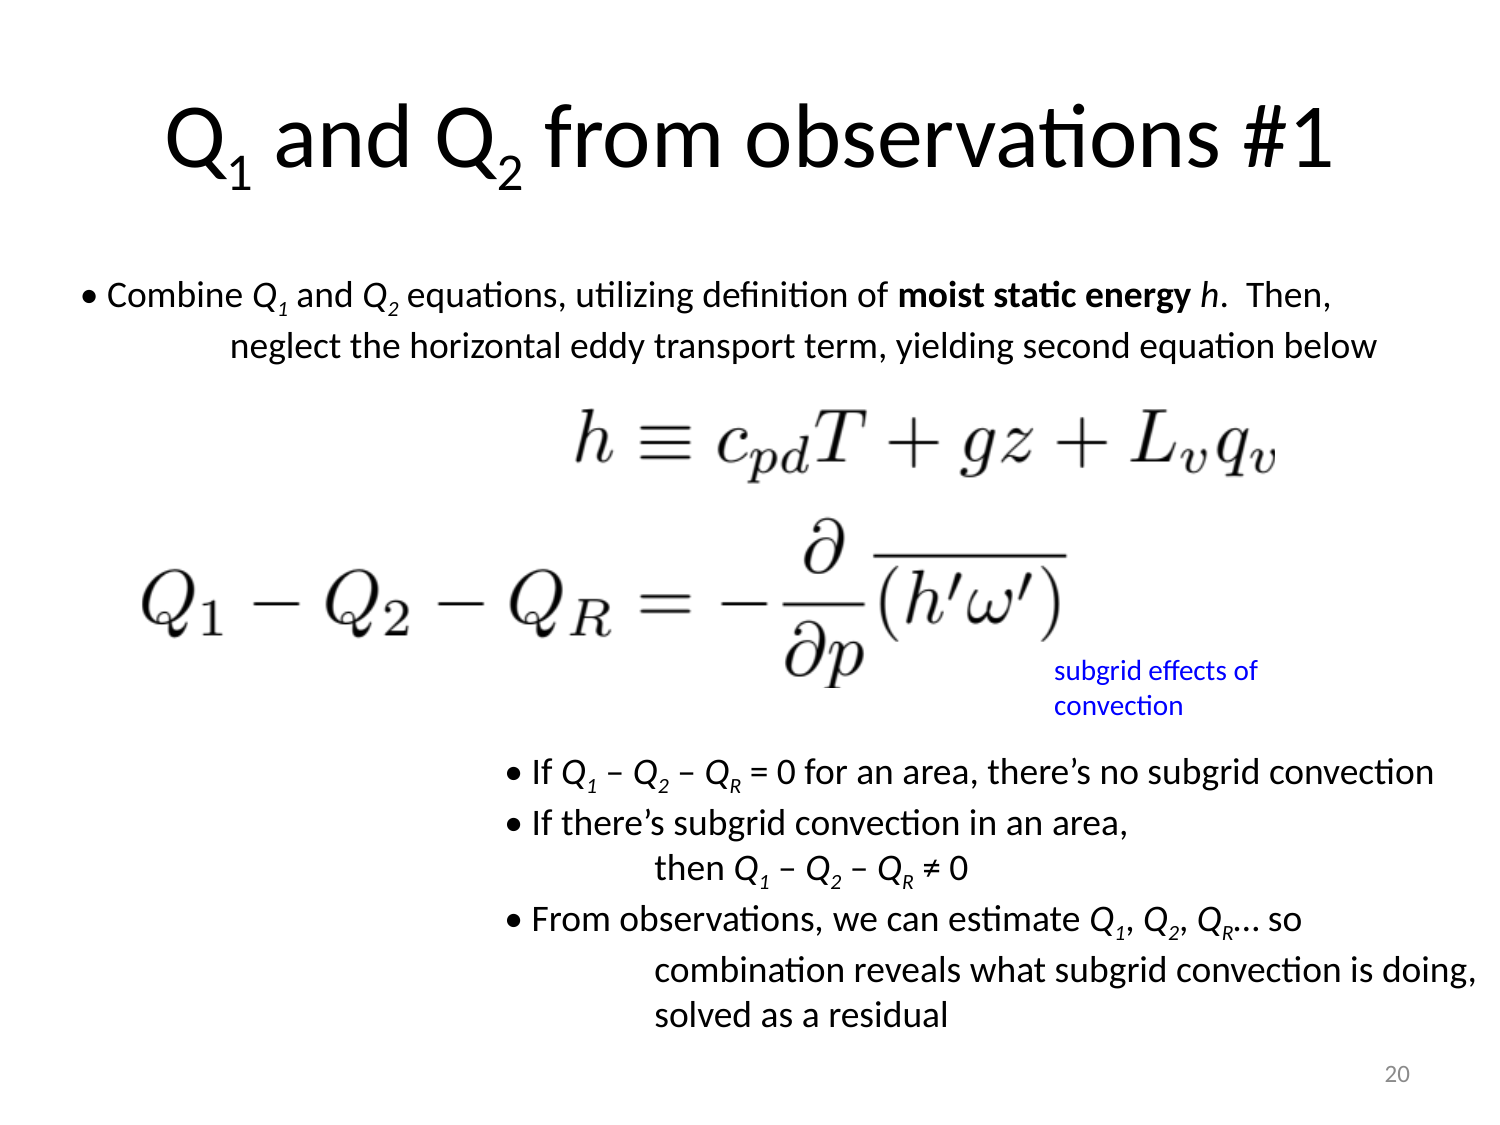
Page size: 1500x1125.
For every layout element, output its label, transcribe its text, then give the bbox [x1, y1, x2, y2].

text_box subgrid effects of convection [1039, 695, 1274, 729]
title Q1 and Q2 from observations #1 [75, 45, 1425, 233]
text_box • Combine Q1 and Q2 equations, utilizing definition of moist static energy h. Then, neglect the horizontal eddy transport term, yielding second equation below [65, 262, 1394, 374]
slide_number 20 [1074, 1043, 1425, 1103]
text_box • If Q1 – Q2 – QR = 0 for an area, there’s no subgrid convection • If there’s subgrid convection in an area, then Q1 – Q2 – QR ≠ 0 • From observations, we can estimate Q1, Q2, QR… so combination reveals what subgrid convection is doing, solved as a residual [489, 739, 1493, 1043]
picture [141, 407, 1276, 688]
